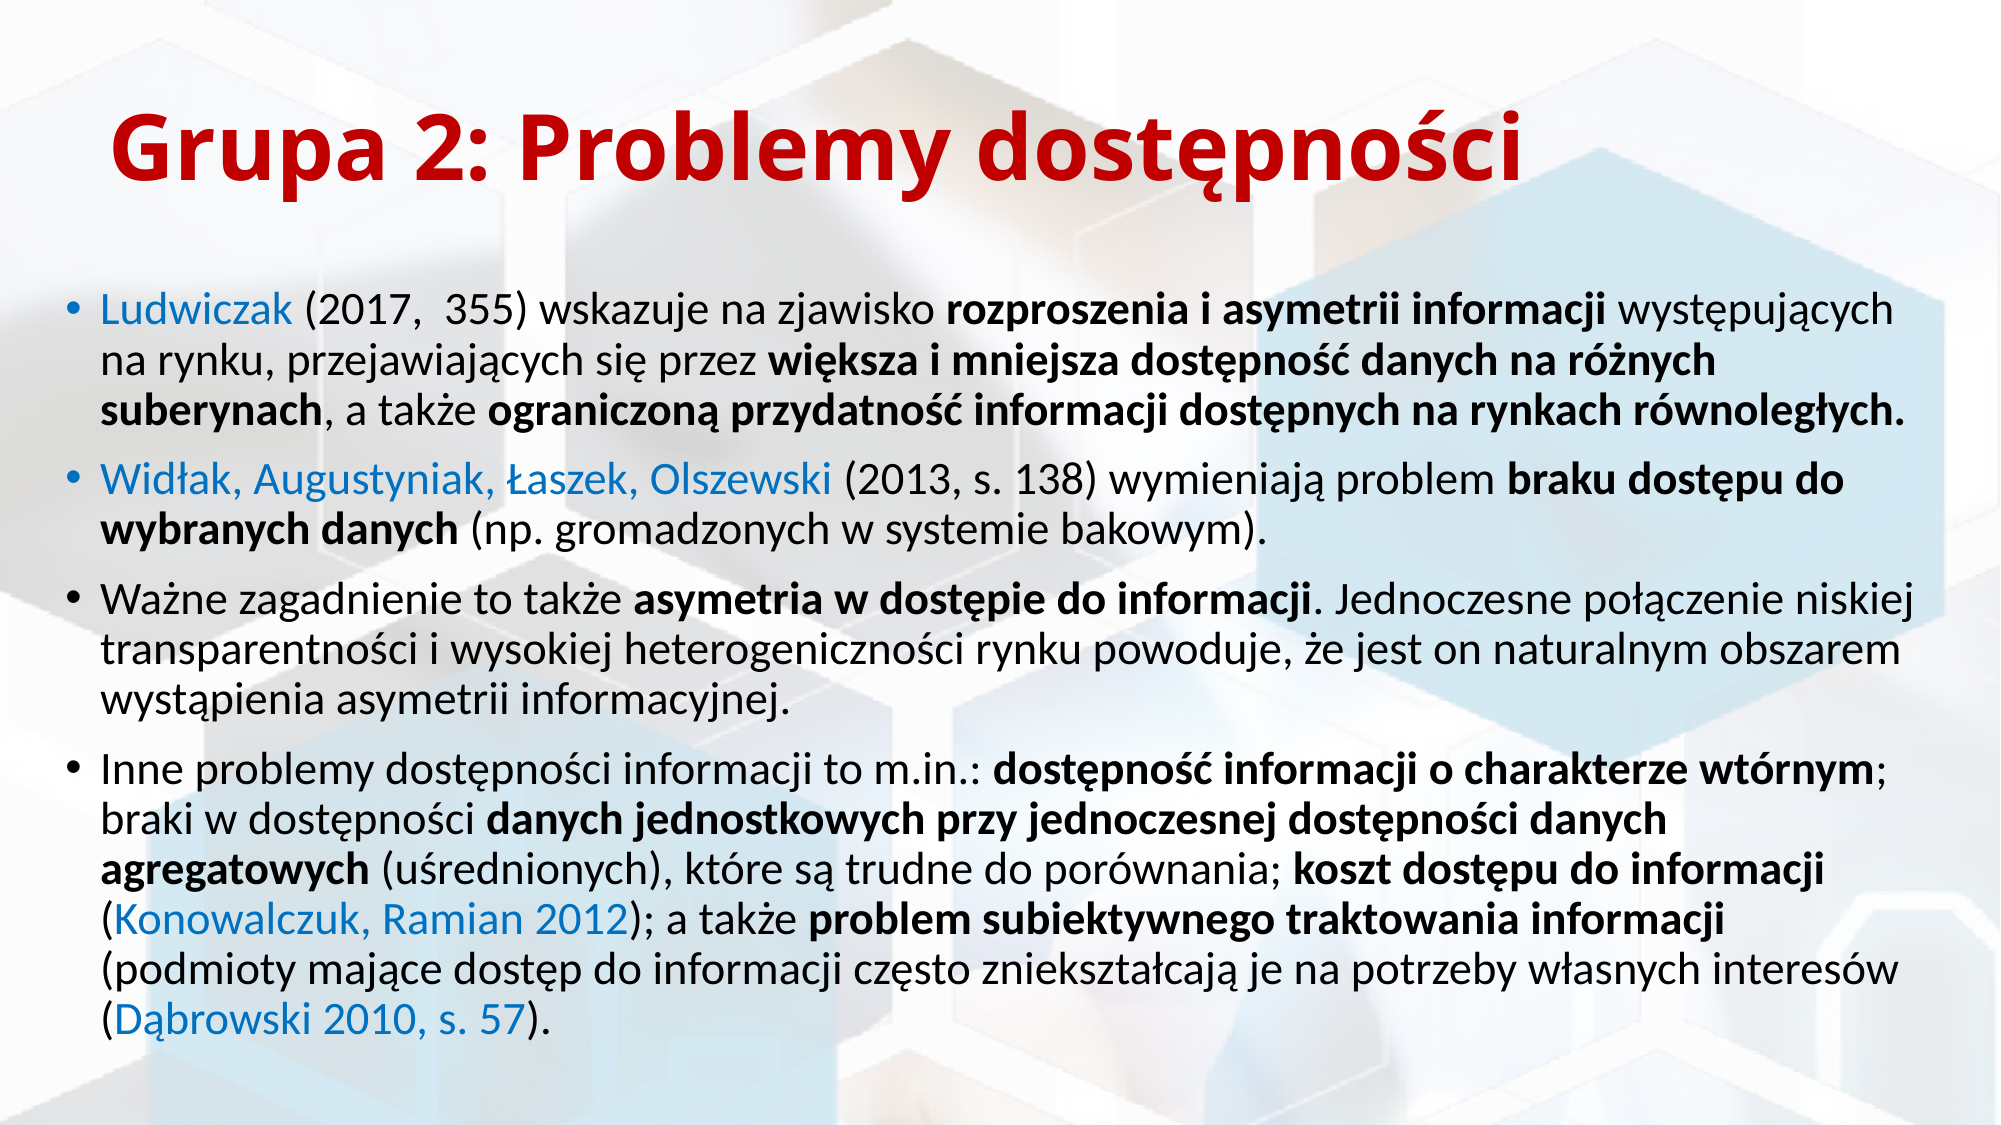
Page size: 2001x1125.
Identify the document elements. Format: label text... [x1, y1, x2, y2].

list Ludwiczak (2017, 355) wskazuje na zjawisko rozproszenia i asymetrii informacji występujących na rynku, przejawiających się przez większa i mniejsza dostępność danych na różnych suberynach, a także ograniczoną przydatność informacji dostępnych na rynkach równoległych. Widłak, Augustyniak, Łaszek, Olszewski (2013, s. 138) wymieniają problem braku dostępu do wybranych danych (np. gromadzonych w systemie bakowym). Ważne zagadnienie to także asymetria w dostępie do informacji. Jednoczesne połączenie niskiej transparentności i wysokiej heterogeniczności rynku powoduje, że jest on naturalnym obszarem wystąpienia asymetrii informacyjnej. Inne problemy dostępności informacji to m.in.: dostępność informacji o charakterze wtórnym; braki w dostępności danych jednostkowych przy jednoczesnej dostępności danych agregatowych (uśrednionych), które są trudne do porównania; koszt dostępu do informacji (Konowalczuk, Ramian 2012); a także problem subiektywnego traktowania informacji (podmioty mające dostęp do informacji często zniekształcają je na potrzeby własnych interesów (Dąbrowski 2010, s. 57). [50, 277, 1942, 1087]
title Grupa 2: Problemy dostępności [93, 41, 1819, 260]
